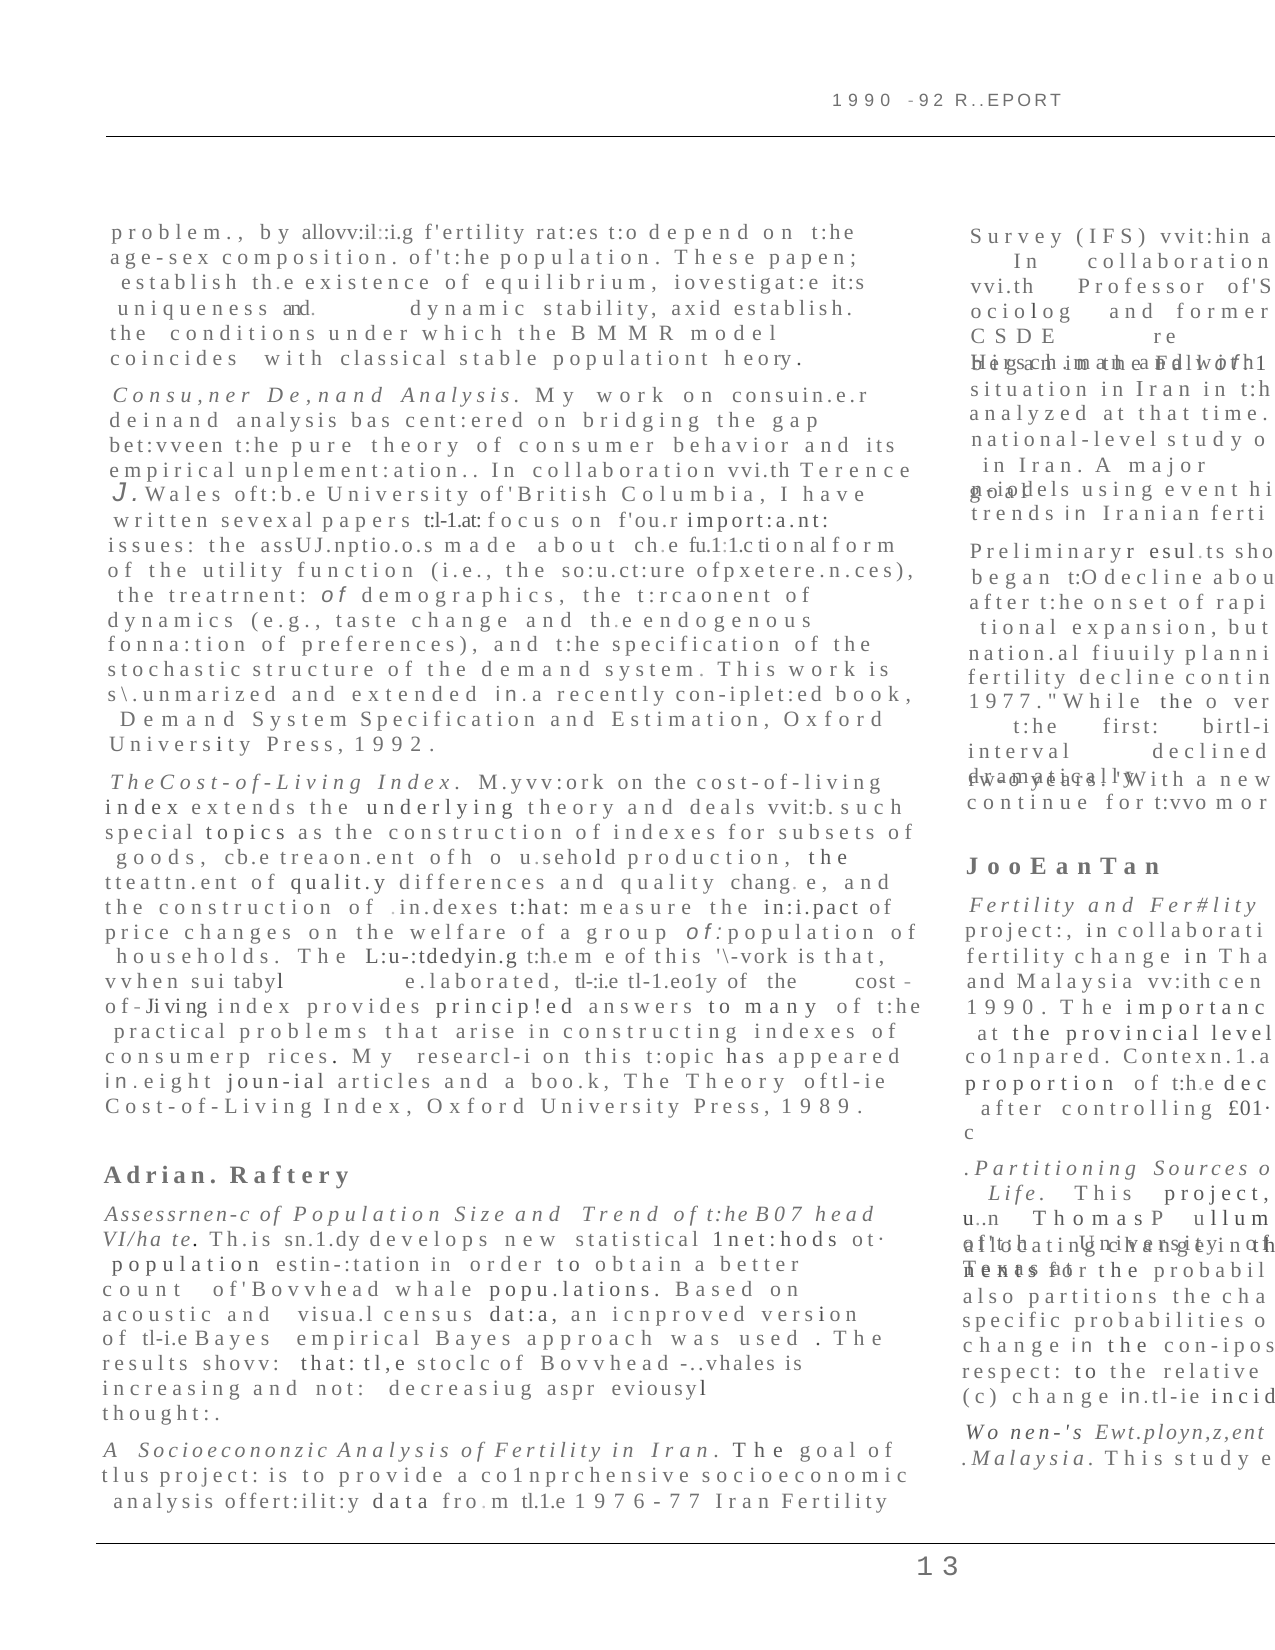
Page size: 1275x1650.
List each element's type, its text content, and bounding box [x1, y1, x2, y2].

text_box .Malaysia. This study e [959, 1441, 1275, 1470]
text_box allocating change in th [962, 1228, 1275, 1257]
text_box Adrian. Raftery Assessrnen-c of Population Size and Trend of t:he B07 head VI/ha te. Th.is sn.1.dy develops new statistical 1net:hods ot· population estin-:tation in order to obtain a better count of'Bovvhead whale popu.lations. Based on acoustic and visua.l census dat:a, an icnproved version of tl-i.e Bayes empirical Bayes approach was used . The results shovv: that: tl,e stoclc of Bovvhead -..vhales is increasing and not: decreasiug aspr eviousyl thought:. A Socioecononzic Analysis of Fertility in Iran. The goal of tlus project: is to provide a co1nprchensive socioeconomic analysis offert:ilit:y data fro.m tl.1.e 1976-77 Iran Fertility [99, 1142, 918, 1514]
text_box fertility decline contin [965, 660, 1275, 689]
text_box began t:O decline abou [969, 560, 1275, 585]
text_box nation.al fiuuily planni [966, 635, 1275, 660]
text_box co1npared. Contexn.1.a [963, 1039, 1275, 1065]
text_box continue for t:vvo mor [964, 785, 1275, 814]
text_box Wo nen-'s Ewt.ployn,z,ent [962, 1415, 1272, 1441]
text_box began in the Fall of:1 [969, 346, 1275, 371]
text_box also partitions the cha [960, 1279, 1275, 1303]
text_box situation in Iran in t:h [968, 371, 1275, 396]
text_box national-level study o in Iran. A major goal [967, 421, 1275, 503]
text_box after t:he onset of rapi tional expansion, but [967, 585, 1275, 635]
text_box respect: to the relative [960, 1354, 1268, 1379]
text_box (c) change in.tl-ie incid [960, 1379, 1275, 1408]
text_box analyzed at that time. [967, 396, 1275, 421]
text_box nents for the probabil [961, 1253, 1274, 1279]
text_box Survey (IFS) vvit:hin a In collaboration vvi.th Professor of'S ociolog and former CSDE re Hirsch.man and with [968, 220, 1275, 371]
text_box specific probabilities o [960, 1303, 1275, 1328]
text_box Preliminaryr esul.ts sho [967, 534, 1275, 563]
text_box n-iodels using event hi [969, 472, 1275, 501]
text_box change in the con-ipos [960, 1328, 1275, 1357]
text_box problem., by allovv:il::i.g f'ertility rat:es t:o depend on t:he age-sex composition. of't:he population. These papen; establish th.e existence of equilibrium, iovestigat:e it:s uniqueness and. dynamic stability, axid establish. the conditions under which the BMMR model coincides with classical stable populationt h e o ry . Consu,ner De,nand Analysis. My work on consuin.e.r deinand analysis bas cent:ered on bridging the gap bet:vveen t:he pure theory of consumer behavior and its empirical unplement:ation.. In collaboration vvi.th Terence J.Wales oft:b.e University of'British Columbia, I have written sevexal papers t:l-1.at: focus on f'ou.r import:a.nt: issues: the assUJ.nptio.o.s made about ch.e fu.1:1.c ti o n al form of the utility function (i.e., the so:u.ct:ure ofpxetere.n.ces), the treatrnent: of demographics, the t:rcaonent of dynamics (e.g., taste change and th.e endogenous fonna:tion of preferences), and t:he specification of the stochastic structure of the demand system. This work is s\.unmarized and extended in.a recently con-iplet:ed book, Demand System Specification and Estimation, Oxford University Press, 1992. TheCost-of-Living Index. M.yvv:ork on the cost-of-living index extends the underlying theory and deals vvit:b. such special topics as the construction of indexes for subsets of goods, cb.e treaon.ent ofh o u.sehold production, the tteattn.ent of qualit.y differences and quality chang. e, and the construction of .in.dexes t:hat: measure the in:i.pact of price changes on the welfare of a group of:population of households. The L:u-:tdedyin.g t:h.e m e of this '\-vork is that, vvhen sui tabyl e.laborated, tl-:i.e tl-1.eo1y of the cost - o f - Ji vi ng index provides princip!ed answers to many of t:he practical problems that arise in constructing indexes of consumerp rices. My researcl-i on this t:opic has appeared in.eight joun-ial articles and a boo.k, The Theory oftl-ie Cost-of-Living Index, Oxford University Press, 1989. [102, 216, 926, 1119]
text_box 1977."While the o ver t:he first: birtl-i interval declined dramatically [966, 685, 1274, 761]
text_box JooEanTan Fertility and Fer#lity project:, in collaborati [962, 833, 1274, 942]
text_box fertility change in Tha [964, 939, 1275, 964]
text_box and Malaysia vv:ith cen [964, 964, 1275, 993]
text_box 1990 -92 R..EPORT [829, 86, 1070, 110]
text_box trends in Iranian ferti [969, 496, 1273, 526]
text_box 1990. The importanc at the provincial level [963, 989, 1274, 1039]
text_box 13 [914, 1545, 970, 1582]
text_box proportion of t:h.e dec after controlling £01· c .Partitioning Sources o Life. This project, u..n ThomasP ullum of't:h University of Texas at [960, 1065, 1275, 1279]
text_box rw-o years. 'With a new [966, 761, 1275, 785]
